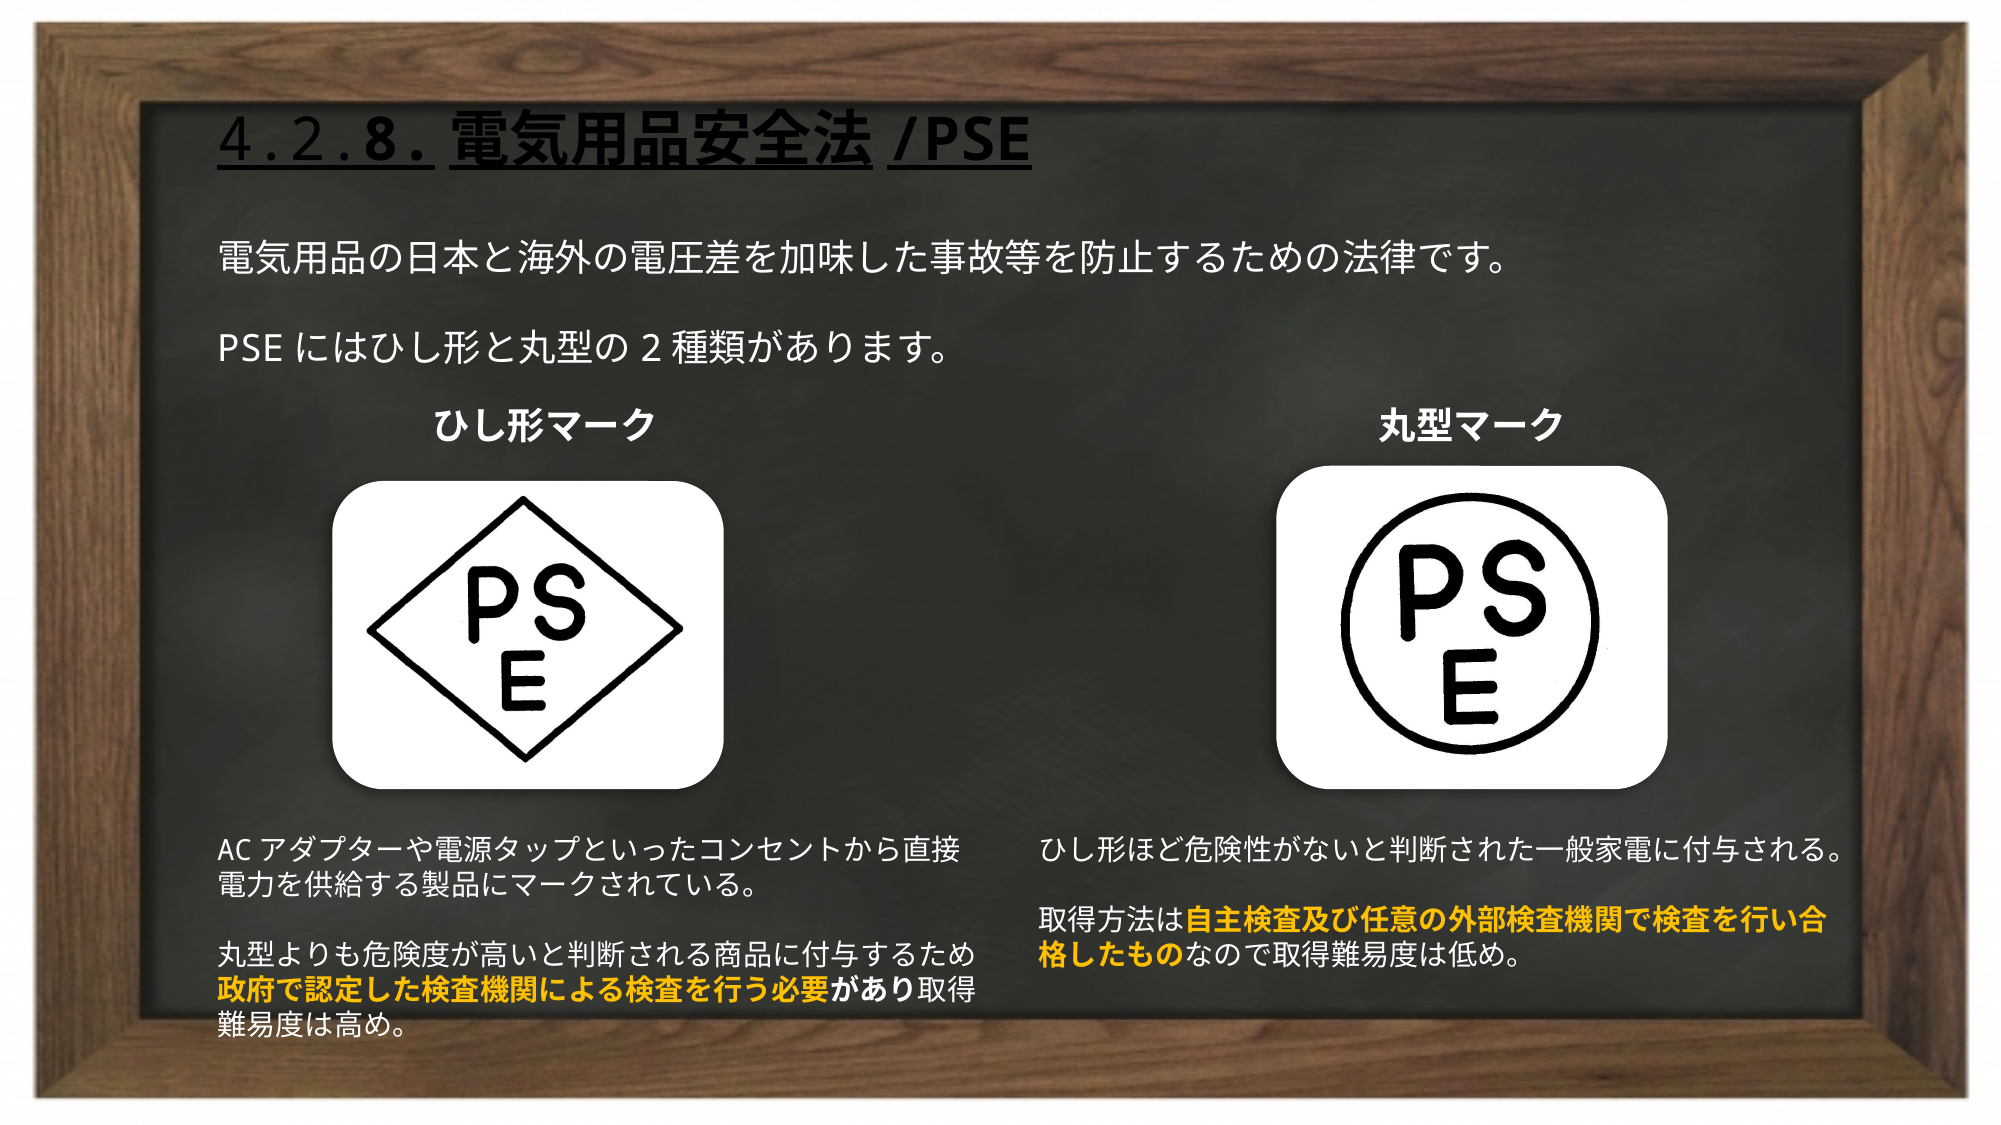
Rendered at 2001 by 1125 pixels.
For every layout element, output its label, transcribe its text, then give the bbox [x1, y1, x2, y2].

title 4.2.8.電気用品安全法/PSE [202, 81, 1828, 192]
text_box 電気用品の日本と海外の電圧差を加味した事故等を防止するための法律です。 PSEにはひし形と丸型の2種類があります。 [202, 227, 1798, 377]
text_box ひし形マーク 丸型マーク [418, 394, 1582, 455]
picture [0, 0, 2001, 1125]
text_box ACアダプターや電源タップといったコンセントから直接電力を供給する製品にマークされている。 丸型よりも危険度が高いと判断される商品に付与するため政府で認定した検査機関による検査を行う必要があり取得難易度は高め。 [202, 824, 1000, 1049]
text_box ひし形ほど危険性がないと判断された一般家電に付与される。 取得方法は自主検査及び任意の外部検査機関で検査を行い合格したものなので取得難易度は低め。 [1023, 824, 1857, 979]
